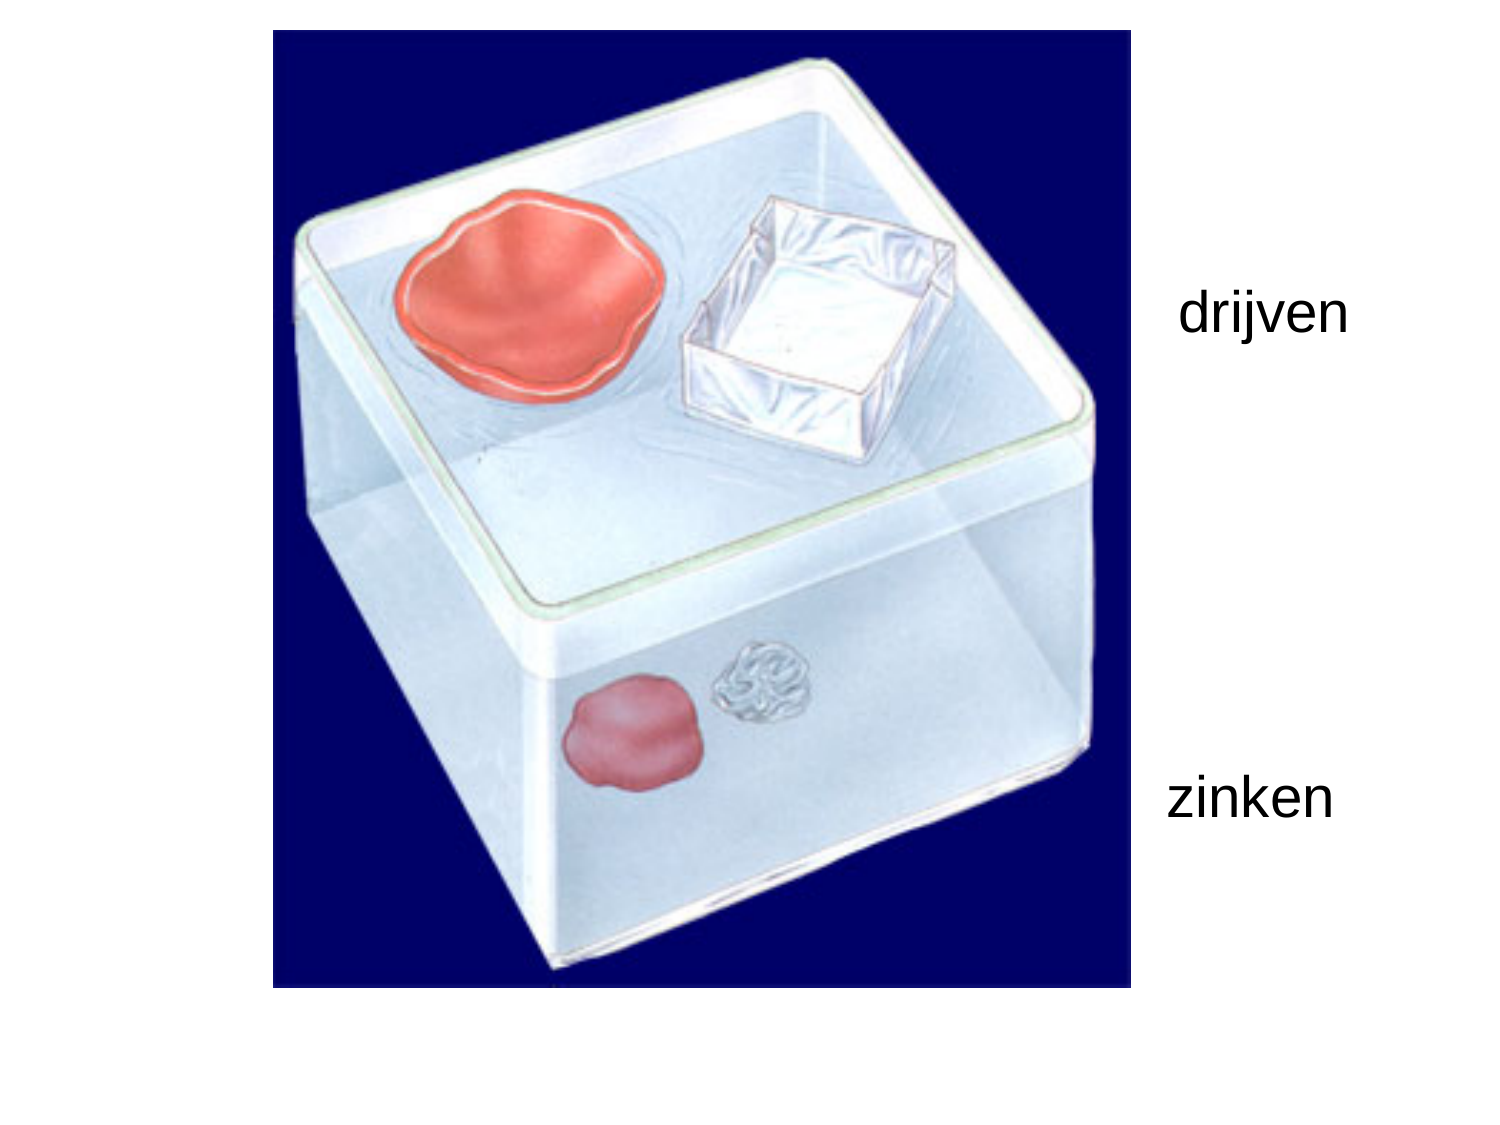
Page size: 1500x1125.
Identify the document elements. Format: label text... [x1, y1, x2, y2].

text_box zinken [1151, 751, 1471, 837]
text_box drijven [1163, 267, 1436, 352]
picture [273, 30, 1131, 988]
